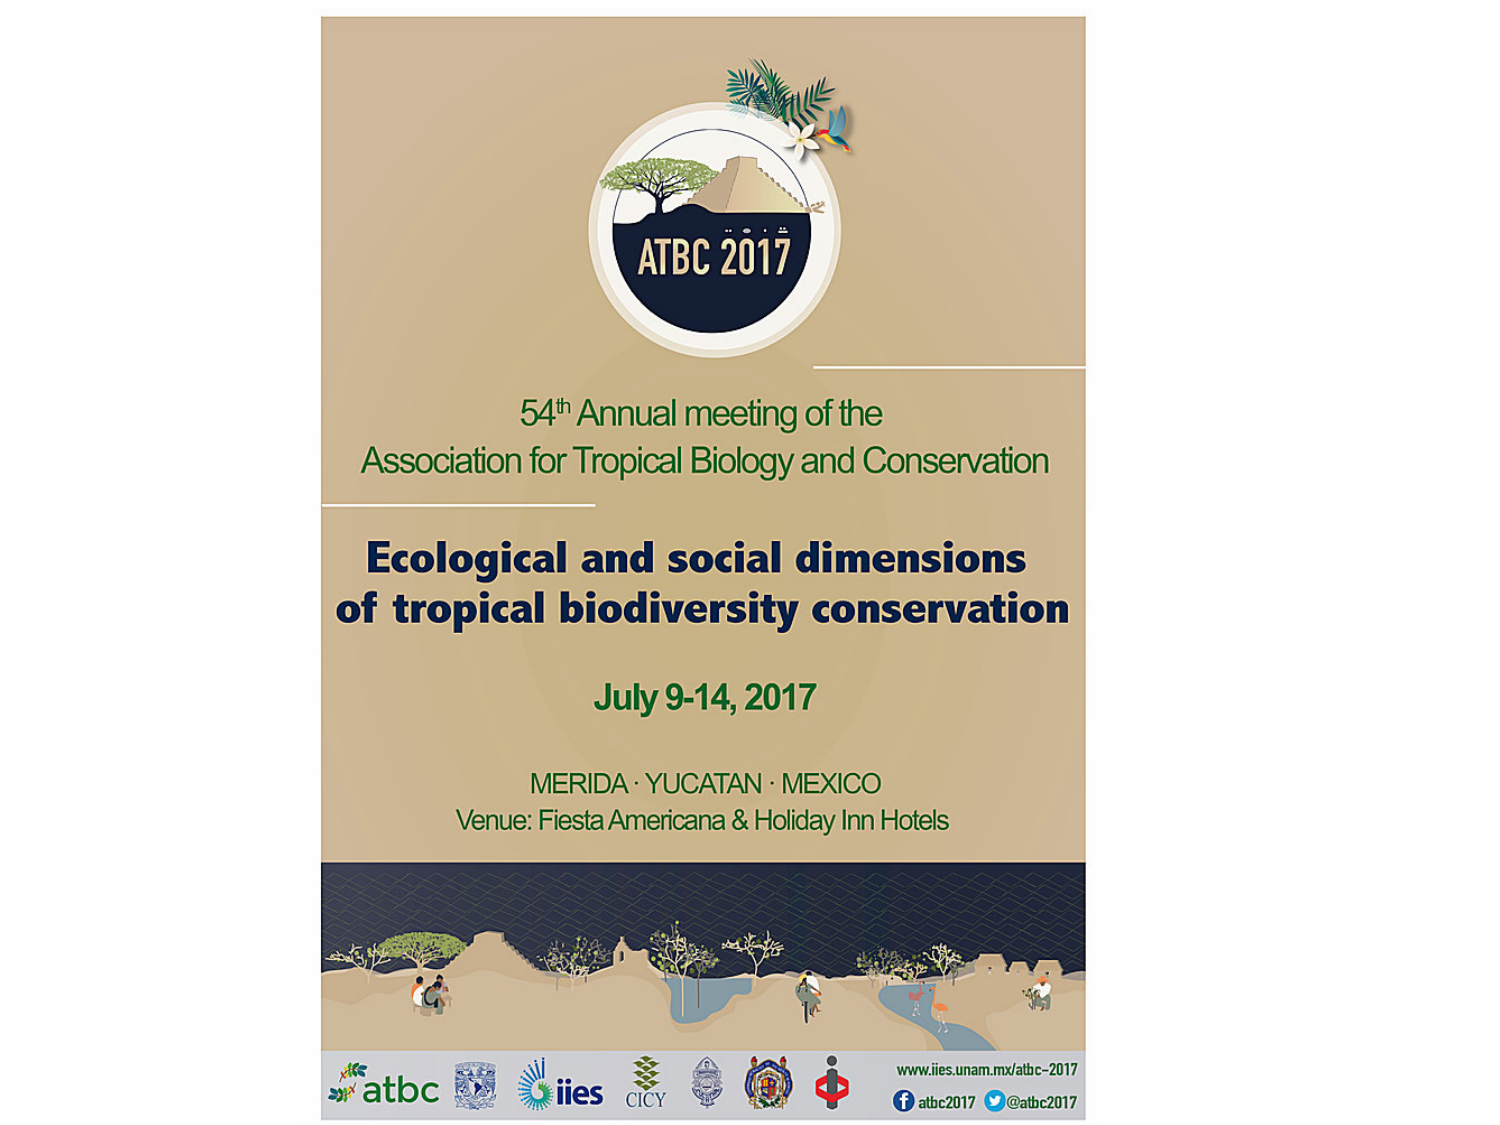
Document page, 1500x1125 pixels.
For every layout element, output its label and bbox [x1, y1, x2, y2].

list [302, 0, 1105, 1125]
